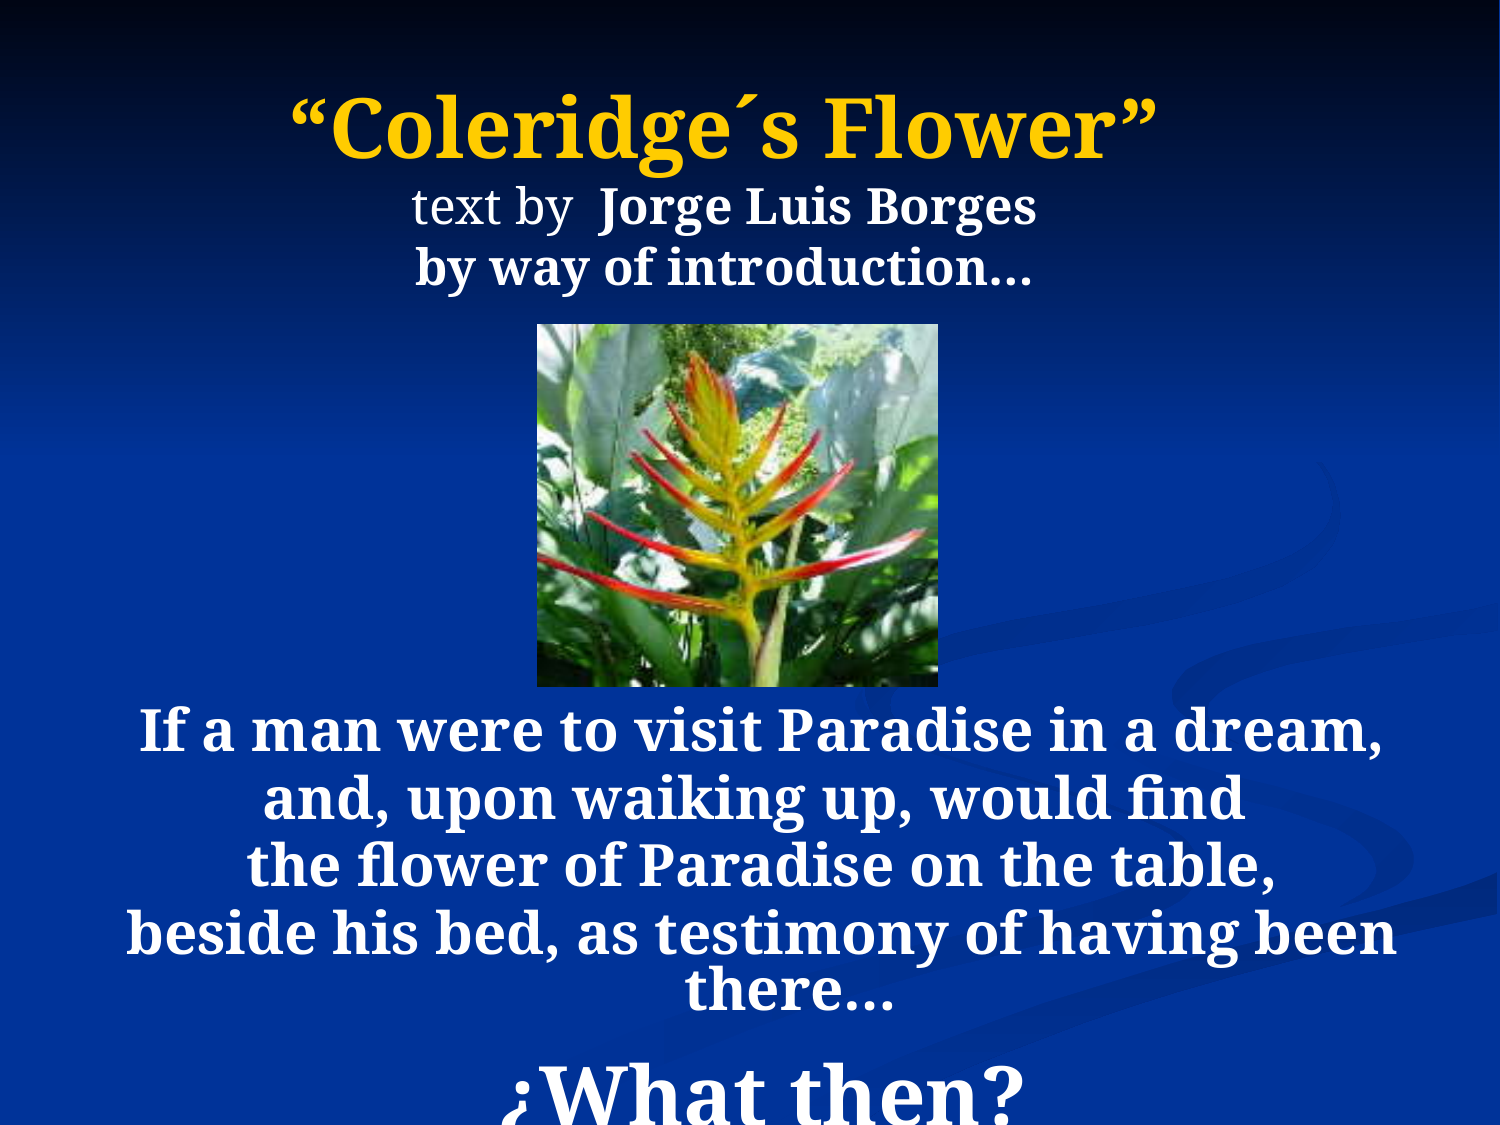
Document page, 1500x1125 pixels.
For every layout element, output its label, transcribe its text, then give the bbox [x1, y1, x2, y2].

title “Coleridge´s Flower” text by Jorge Luis Borges by way of introduction… [74, 44, 1376, 126]
picture [537, 324, 938, 687]
list If a man were to visit Paradise in a dream, and, upon waiking up, would find the flower of Paradise on the table, beside his bed, as testimony of having been there… ¿What then? [49, 387, 1476, 1076]
